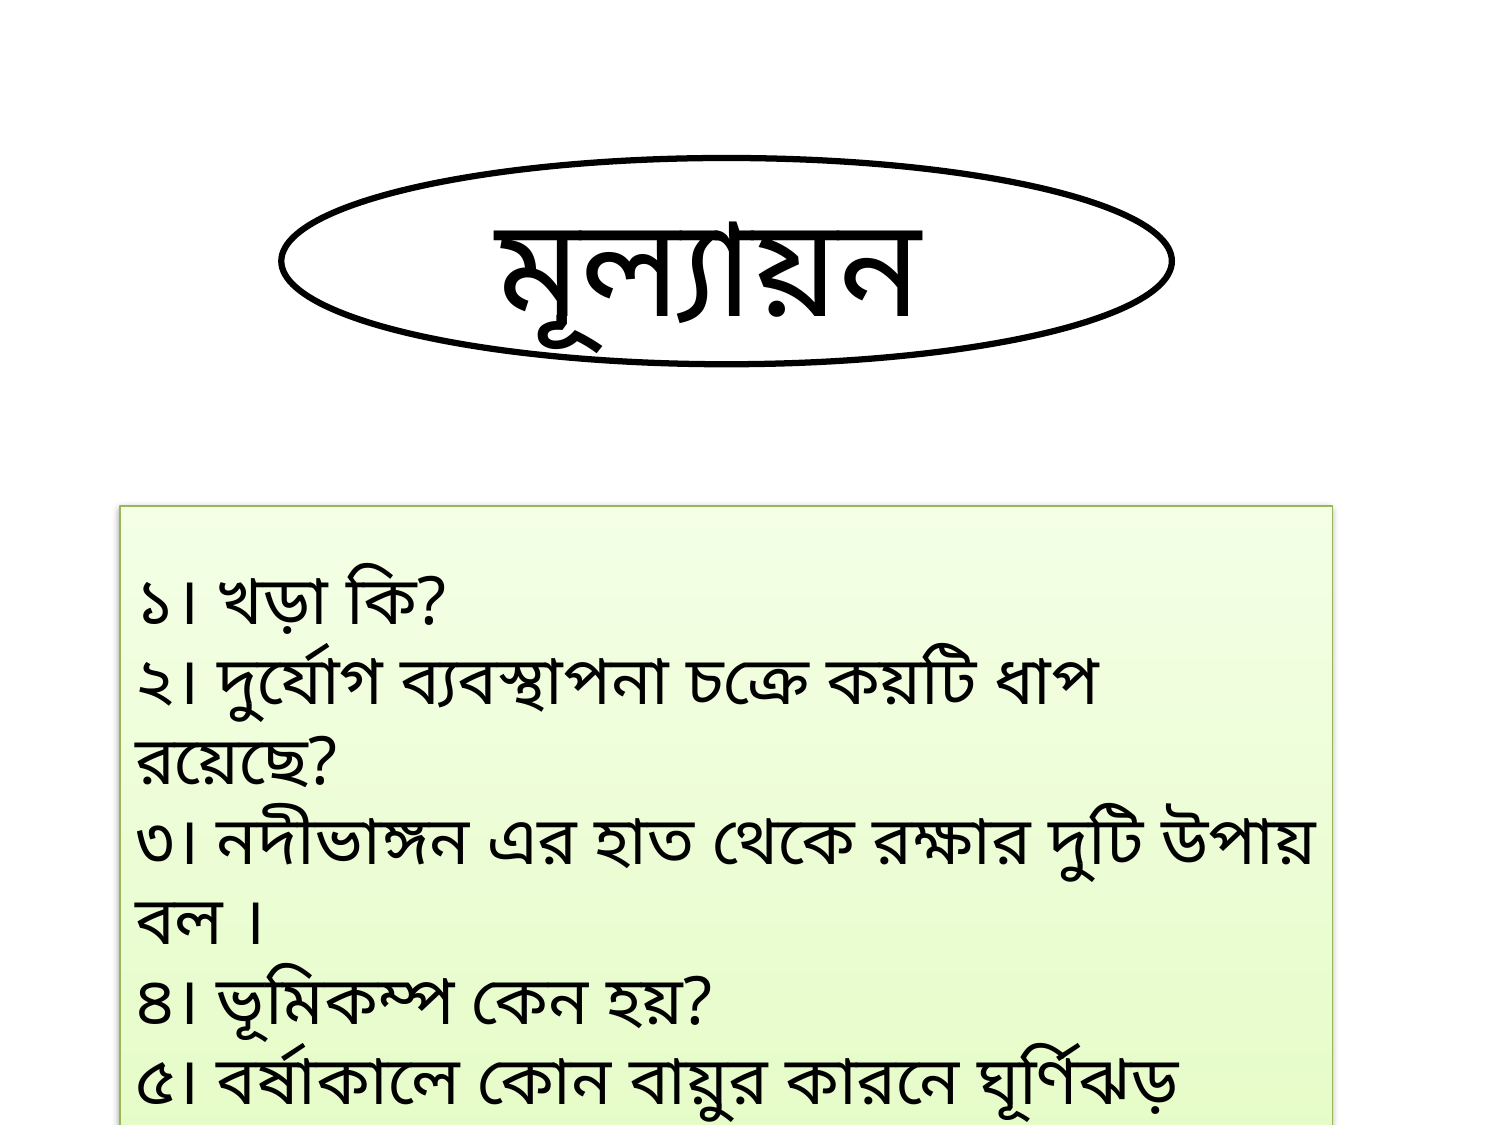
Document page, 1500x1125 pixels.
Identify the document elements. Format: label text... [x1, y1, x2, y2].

text_box মূল্যায়ন [279, 155, 1174, 367]
text_box ১। খড়া কি? ২। দুর্যোগ ব্যবস্থাপনা চক্রে কয়টি ধাপ রয়েছে? ৩। নদীভাঙ্গন এর হাত থেকে রক্ষার দুটি উপায় বল । ৪। ভূমিকম্প কেন হয়? ৫। বর্ষাকালে কোন বায়ুর কারনে ঘূর্ণিঝড় হয়।? [119, 505, 1333, 1125]
